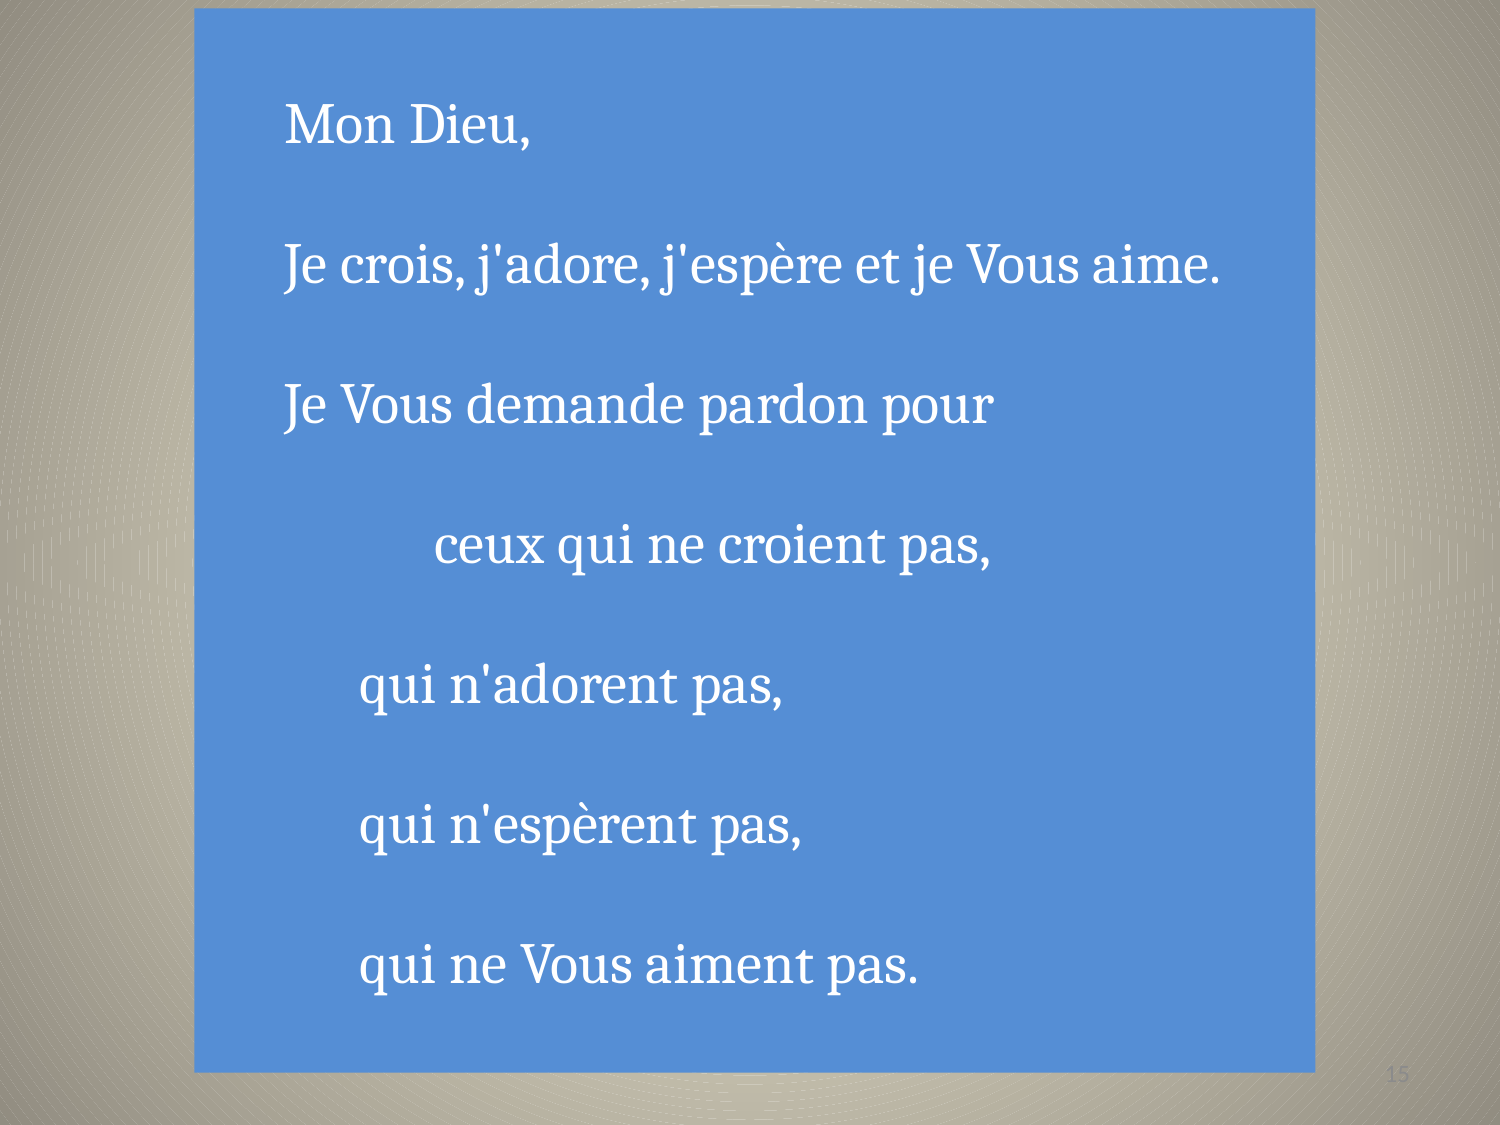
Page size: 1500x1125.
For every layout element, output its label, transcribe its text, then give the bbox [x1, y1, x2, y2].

picture [296, 92, 1203, 1003]
text_box Mon Dieu, Je crois, j'adore, j'espère et je Vous aime. Je Vous demande pardon pour ceux qui ne croient pas, qui n'adorent pas, qui n'espèrent pas, qui ne Vous aiment pas. [194, 8, 1316, 1073]
slide_number 15 [1074, 1042, 1425, 1103]
